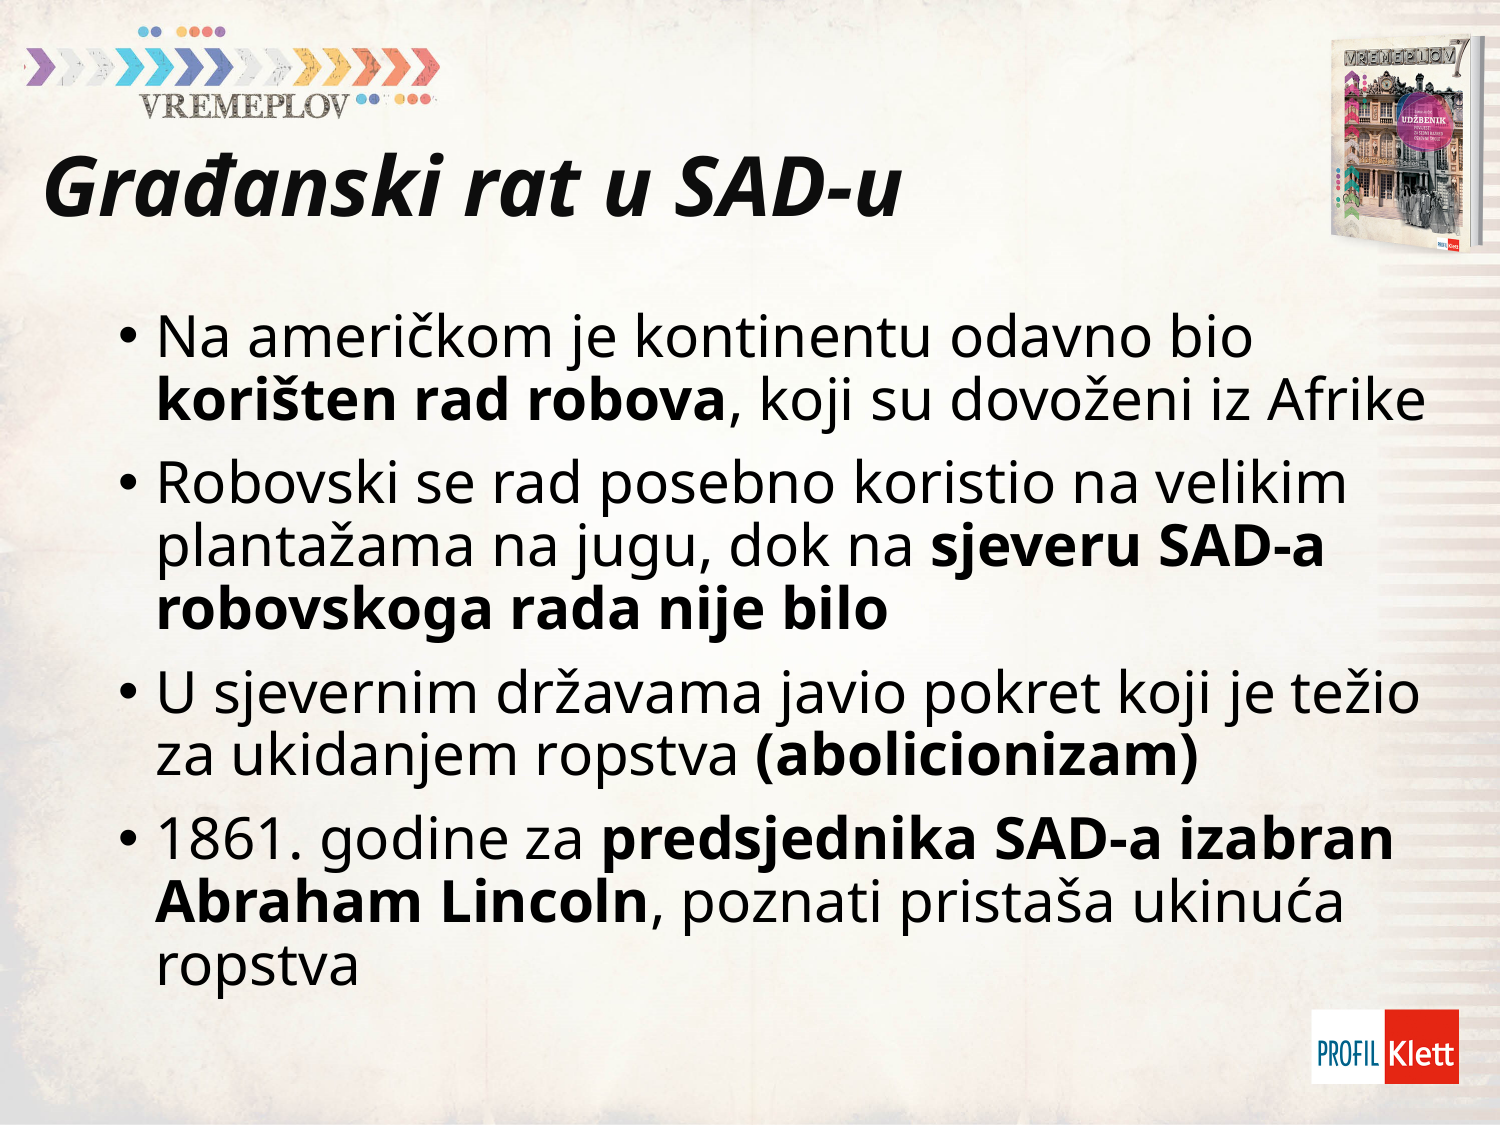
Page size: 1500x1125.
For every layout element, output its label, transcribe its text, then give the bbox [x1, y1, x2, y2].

title Građanski rat u SAD-u [26, 81, 1321, 299]
picture [0, 0, 1500, 1125]
list Na američkom je kontinentu odavno bio korišten rad robova, koji su dovoženi iz Afrike Robovski se rad posebno koristio na velikim plantažama na jugu, dok na sjeveru SAD-a robovskoga rada nije bilo U sjevernim državama javio pokret koji je težio za ukidanjem ropstva (abolicionizam) 1861. godine za predsjednika SAD-a izabran Abraham Lincoln, poznati pristaša ukinuća ropstva [103, 299, 1449, 1014]
